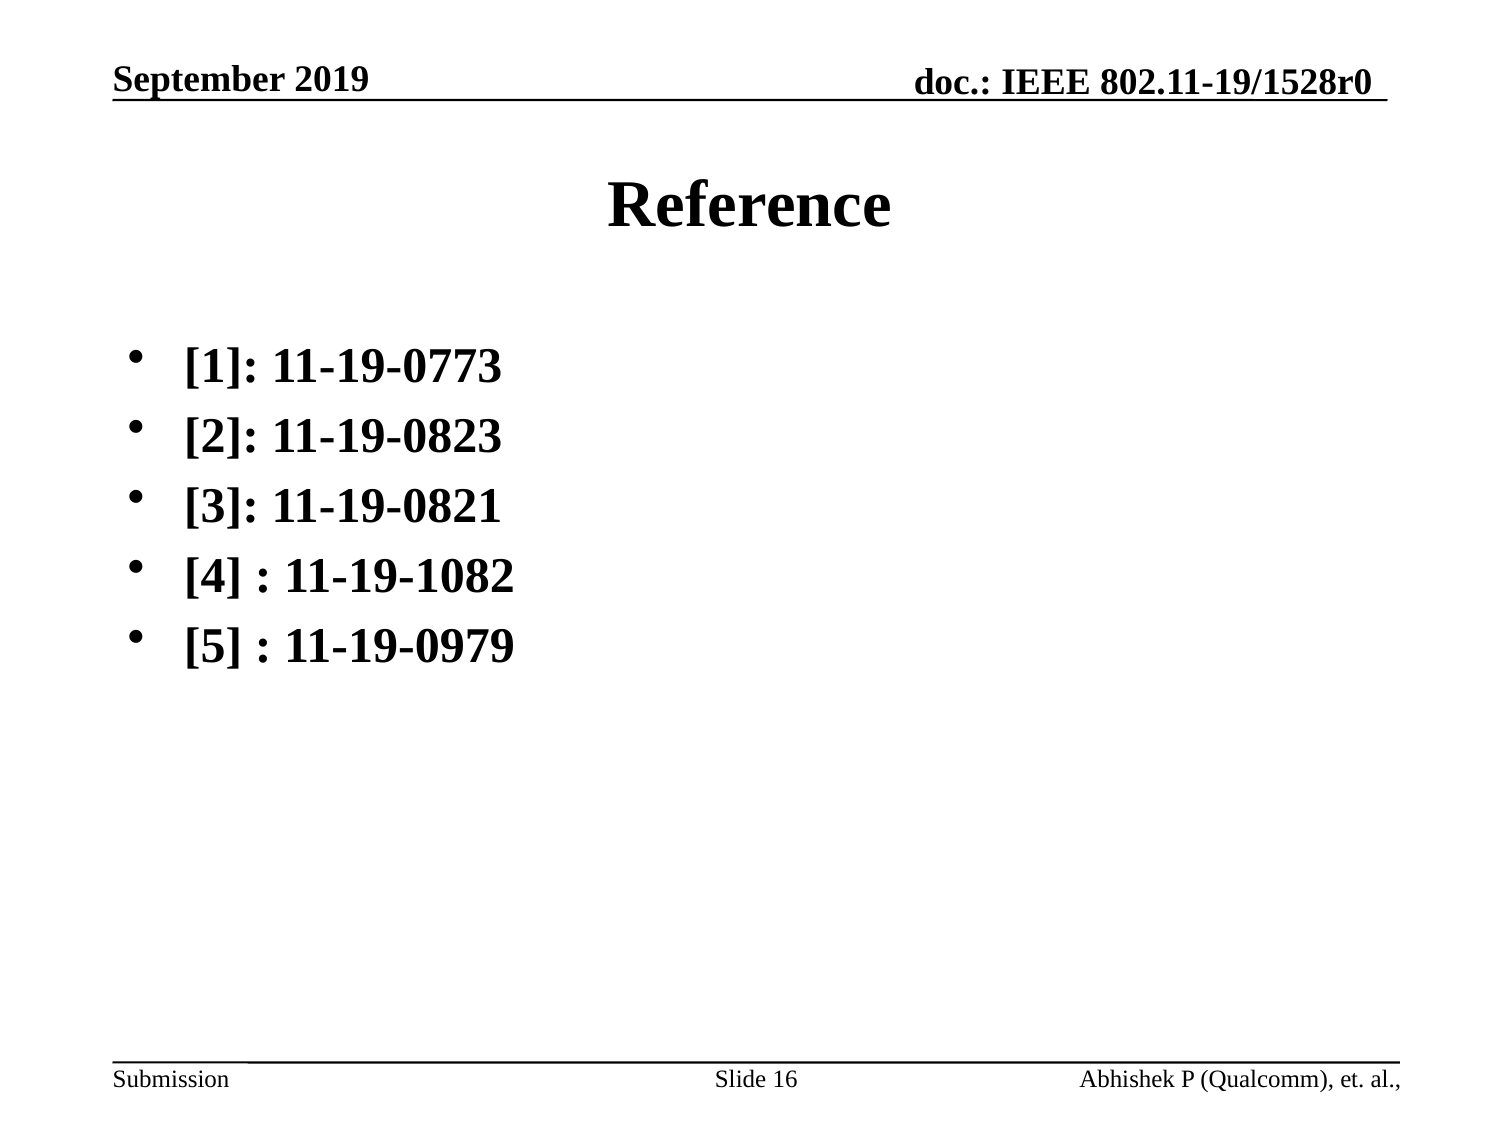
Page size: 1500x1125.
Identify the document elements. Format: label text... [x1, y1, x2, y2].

footer Abhishek P (Qualcomm), et. al., [949, 1061, 1402, 1093]
title Reference [112, 112, 1388, 288]
slide_number Slide 16 [712, 1061, 801, 1093]
list [1]: 11-19-0773 [2]: 11-19-0823 [3]: 11-19-0821 [4] : 11-19-1082 [5] : 11-19-0979 [112, 324, 1388, 1001]
